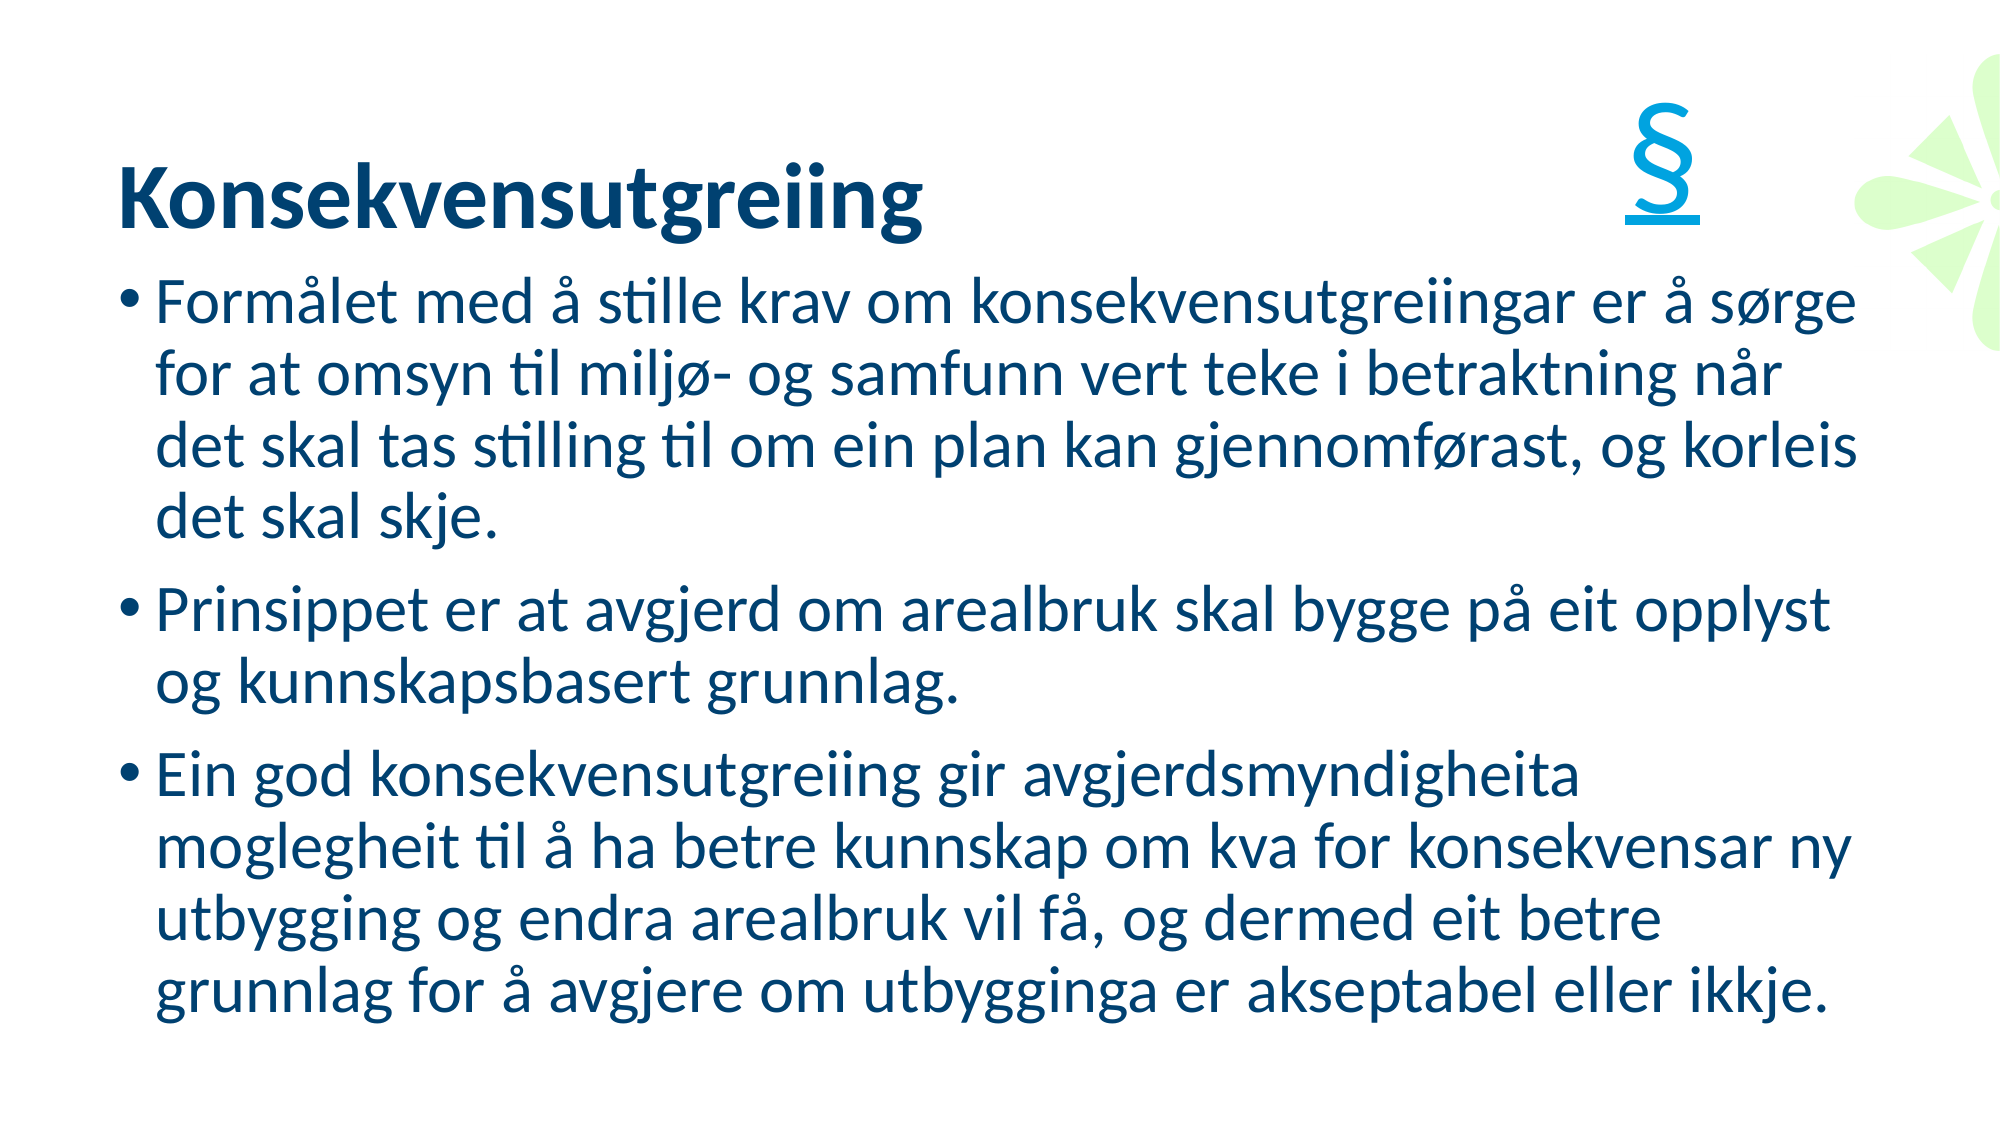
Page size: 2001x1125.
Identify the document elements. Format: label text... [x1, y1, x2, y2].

list Formålet med å stille krav om konsekvensutgreiingar er å sørge for at omsyn til miljø- og samfunn vert teke i betraktning når det skal tas stilling til om ein plan kan gjennomførast, og korleis det skal skje. Prinsippet er at avgjerd om arealbruk skal bygge på eit opplyst og kunnskapsbasert grunnlag. Ein god konsekvensutgreiing gir avgjerdsmyndigheita moglegheit til å ha betre kunnskap om kva for konsekvensar ny utbygging og endra arealbruk vil få, og dermed eit betre grunnlag for å avgjere om utbygginga er akseptabel eller ikkje. [118, 265, 1878, 1088]
picture [1854, 54, 2000, 351]
title Konsekvensutgreiing [118, 147, 1878, 265]
text_box § [1610, 48, 1721, 244]
